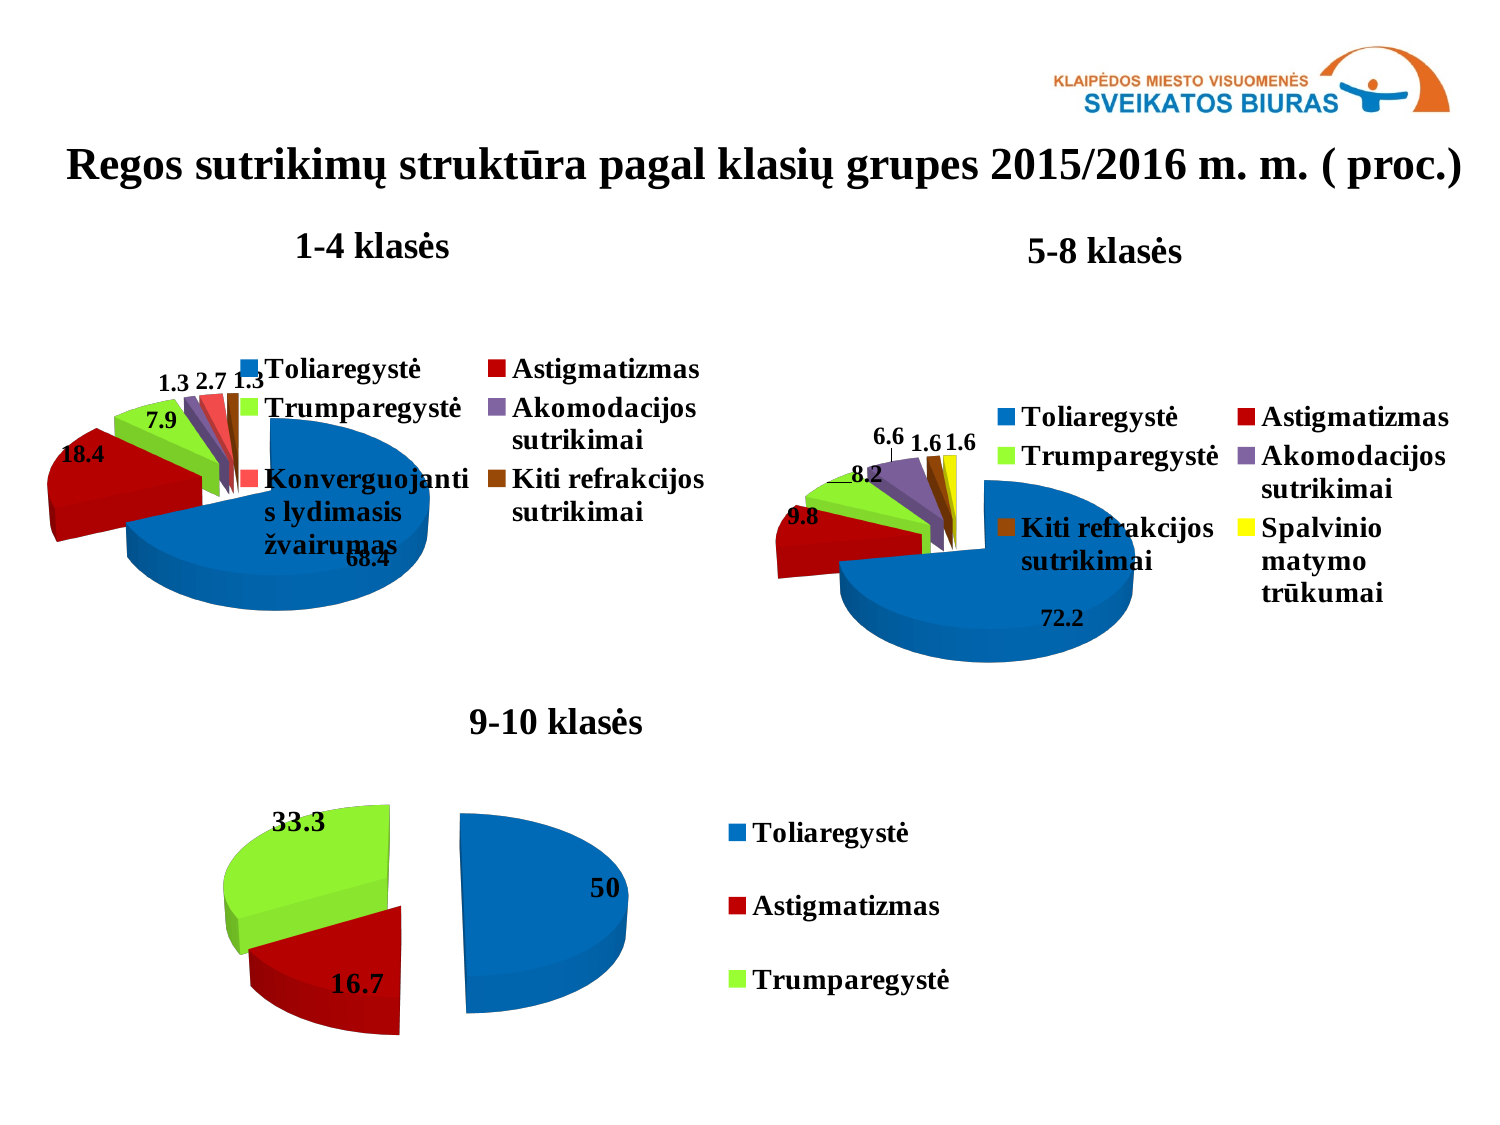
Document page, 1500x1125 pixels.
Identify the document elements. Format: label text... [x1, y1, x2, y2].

picture [1033, 30, 1472, 141]
title Regos sutrikimų struktūra pagal klasių grupes 2015/2016 m. m. ( proc.) [29, 90, 1500, 232]
chart [17, 196, 1472, 1112]
